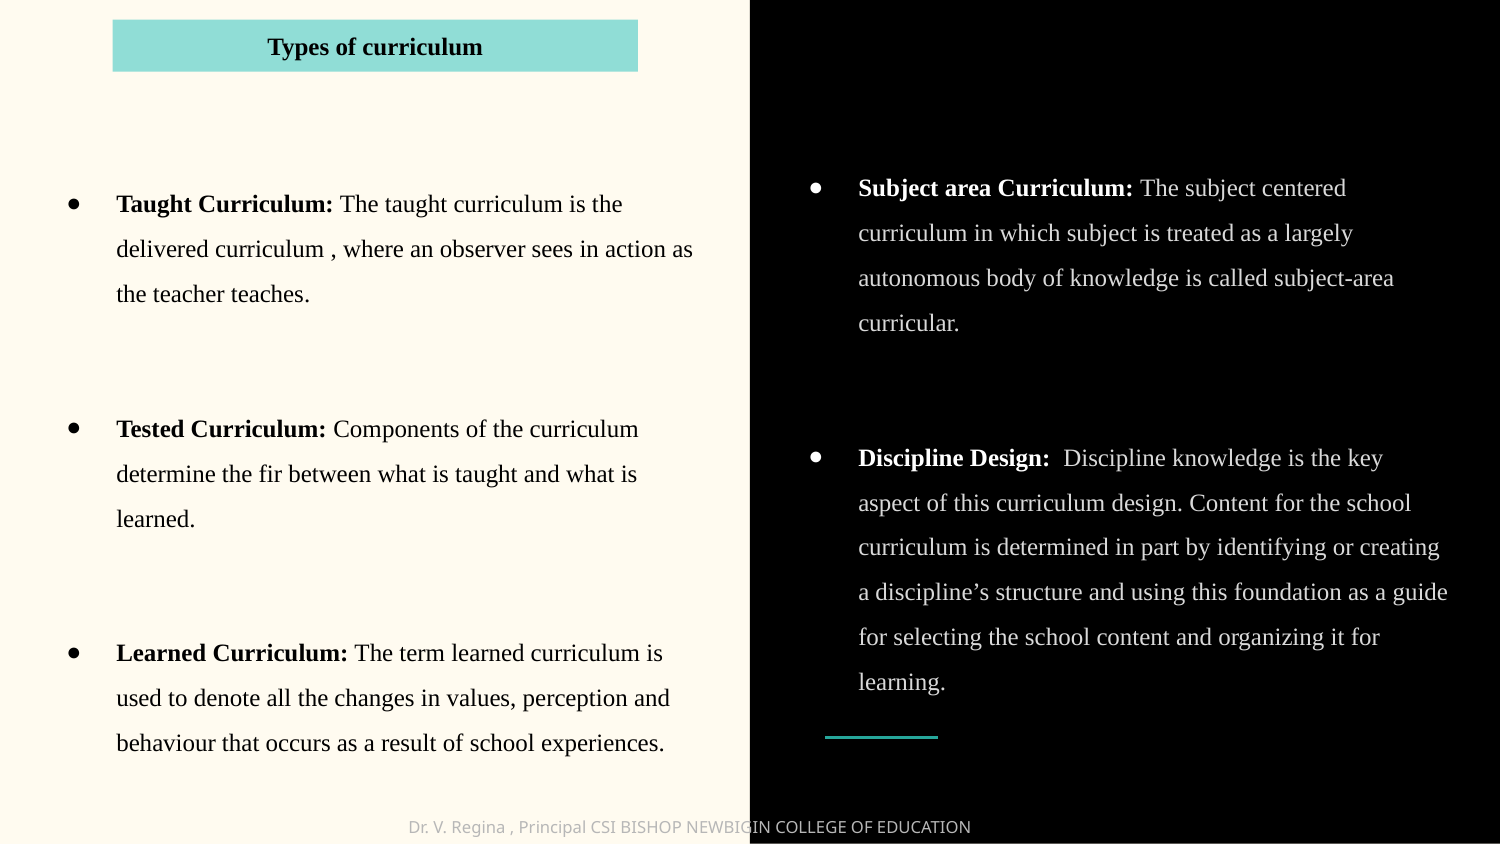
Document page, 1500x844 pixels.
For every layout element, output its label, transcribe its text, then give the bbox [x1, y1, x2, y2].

text_box Subject area Curriculum: The subject centered curriculum in which subject is treated as a largely autonomous body of knowledge is called subject-area curricular. Discipline Design: Discipline knowledge is the key aspect of this curriculum design. Content for the school curriculum is determined in part by identifying or creating a discipline’s structure and using this foundation as a guide for selecting the school content and organizing it for learning. [768, 141, 1467, 777]
text_box Taught Curriculum: The taught curriculum is the delivered curriculum , where an observer sees in action as the teacher teaches. Tested Curriculum: Components of the curriculum determine the fir between what is taught and what is learned. Learned Curriculum: The term learned curriculum is used to denote all the changes in values, perception and behaviour that occurs as a result of school experiences. [26, 158, 725, 794]
text_box Dr. V. Regina , Principal CSI BISHOP NEWBIGIN COLLEGE OF EDUCATION [393, 801, 1211, 844]
text_box Types of curriculum [112, 19, 638, 72]
